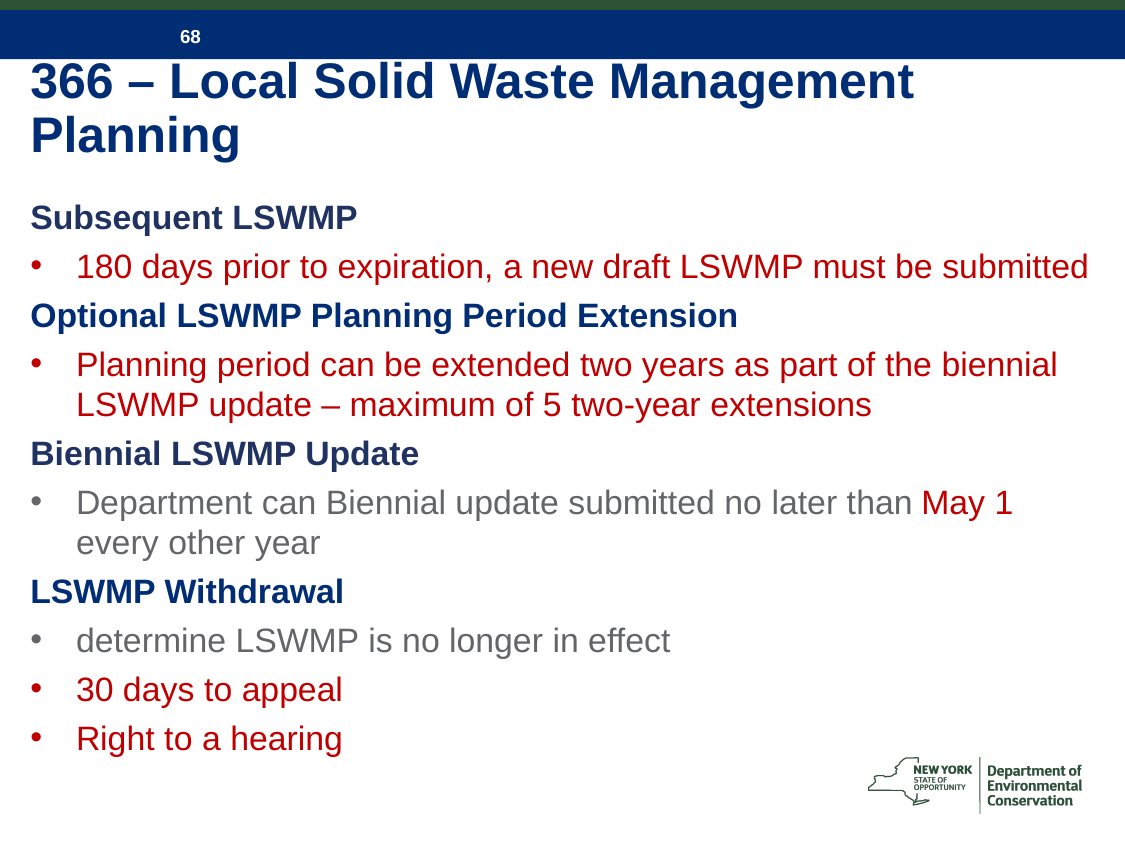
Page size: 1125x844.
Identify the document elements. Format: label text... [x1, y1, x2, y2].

title 366 – Local Solid Waste Management Planning [30, 51, 1090, 167]
list Subsequent LSWMP 180 days prior to expiration, a new draft LSWMP must be submitted Optional LSWMP Planning Period Extension Planning period can be extended two years as part of the biennial LSWMP update – maximum of 5 two-year extensions Biennial LSWMP Update Department can Biennial update submitted no later than May 1 every other year LSWMP Withdrawal determine LSWMP is no longer in effect 30 days to appeal Right to a hearing [30, 195, 1090, 782]
picture [868, 782, 1082, 814]
